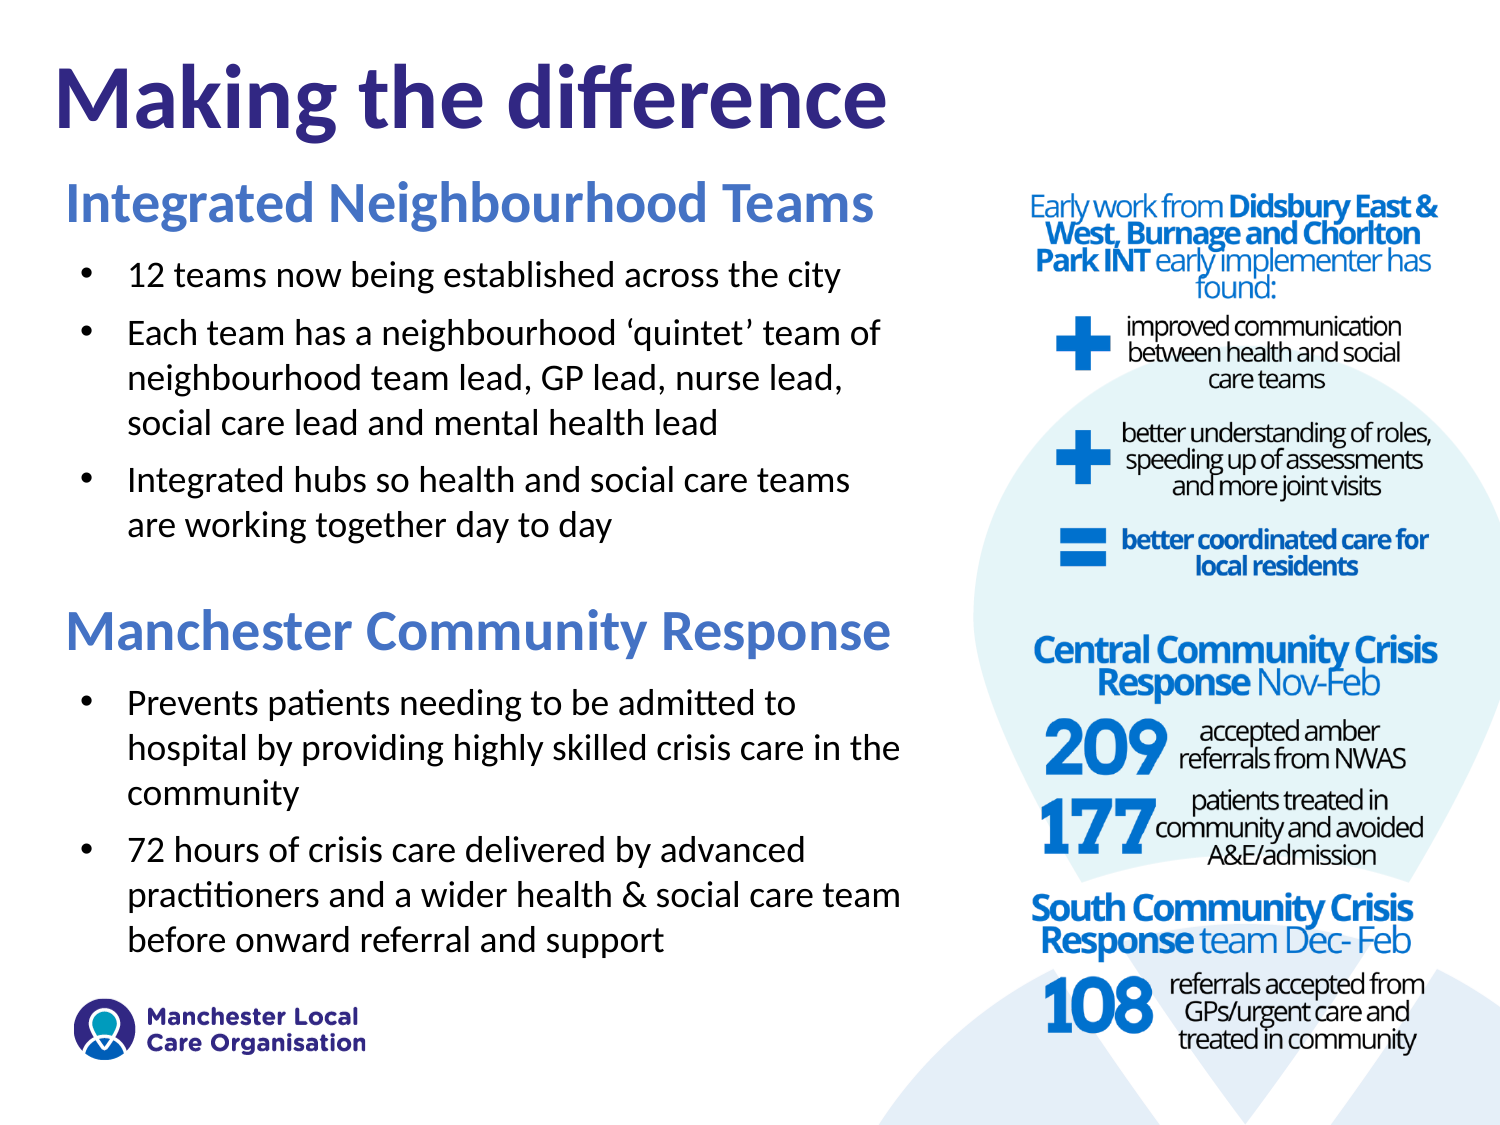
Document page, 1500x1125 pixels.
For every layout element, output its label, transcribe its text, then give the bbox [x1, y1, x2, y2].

picture [0, 0, 1500, 1125]
text_box 12 teams now being established across the city Each team has a neighbourhood ‘quintet’ team of neighbourhood team lead, GP lead, nurse lead, social care lead and mental health lead Integrated hubs so health and social care teams are working together day to day [65, 242, 920, 508]
text_box Manchester Community Response [65, 508, 1005, 755]
text_box Prevents patients needing to be admitted to hospital by providing highly skilled crisis care in the community 72 hours of crisis care delivered by advanced practitioners and a wider health & social care team before onward referral and support [65, 670, 920, 971]
text_box Making the difference [53, 0, 1500, 201]
title Integrated Neighbourhood Teams [65, 201, 1005, 328]
